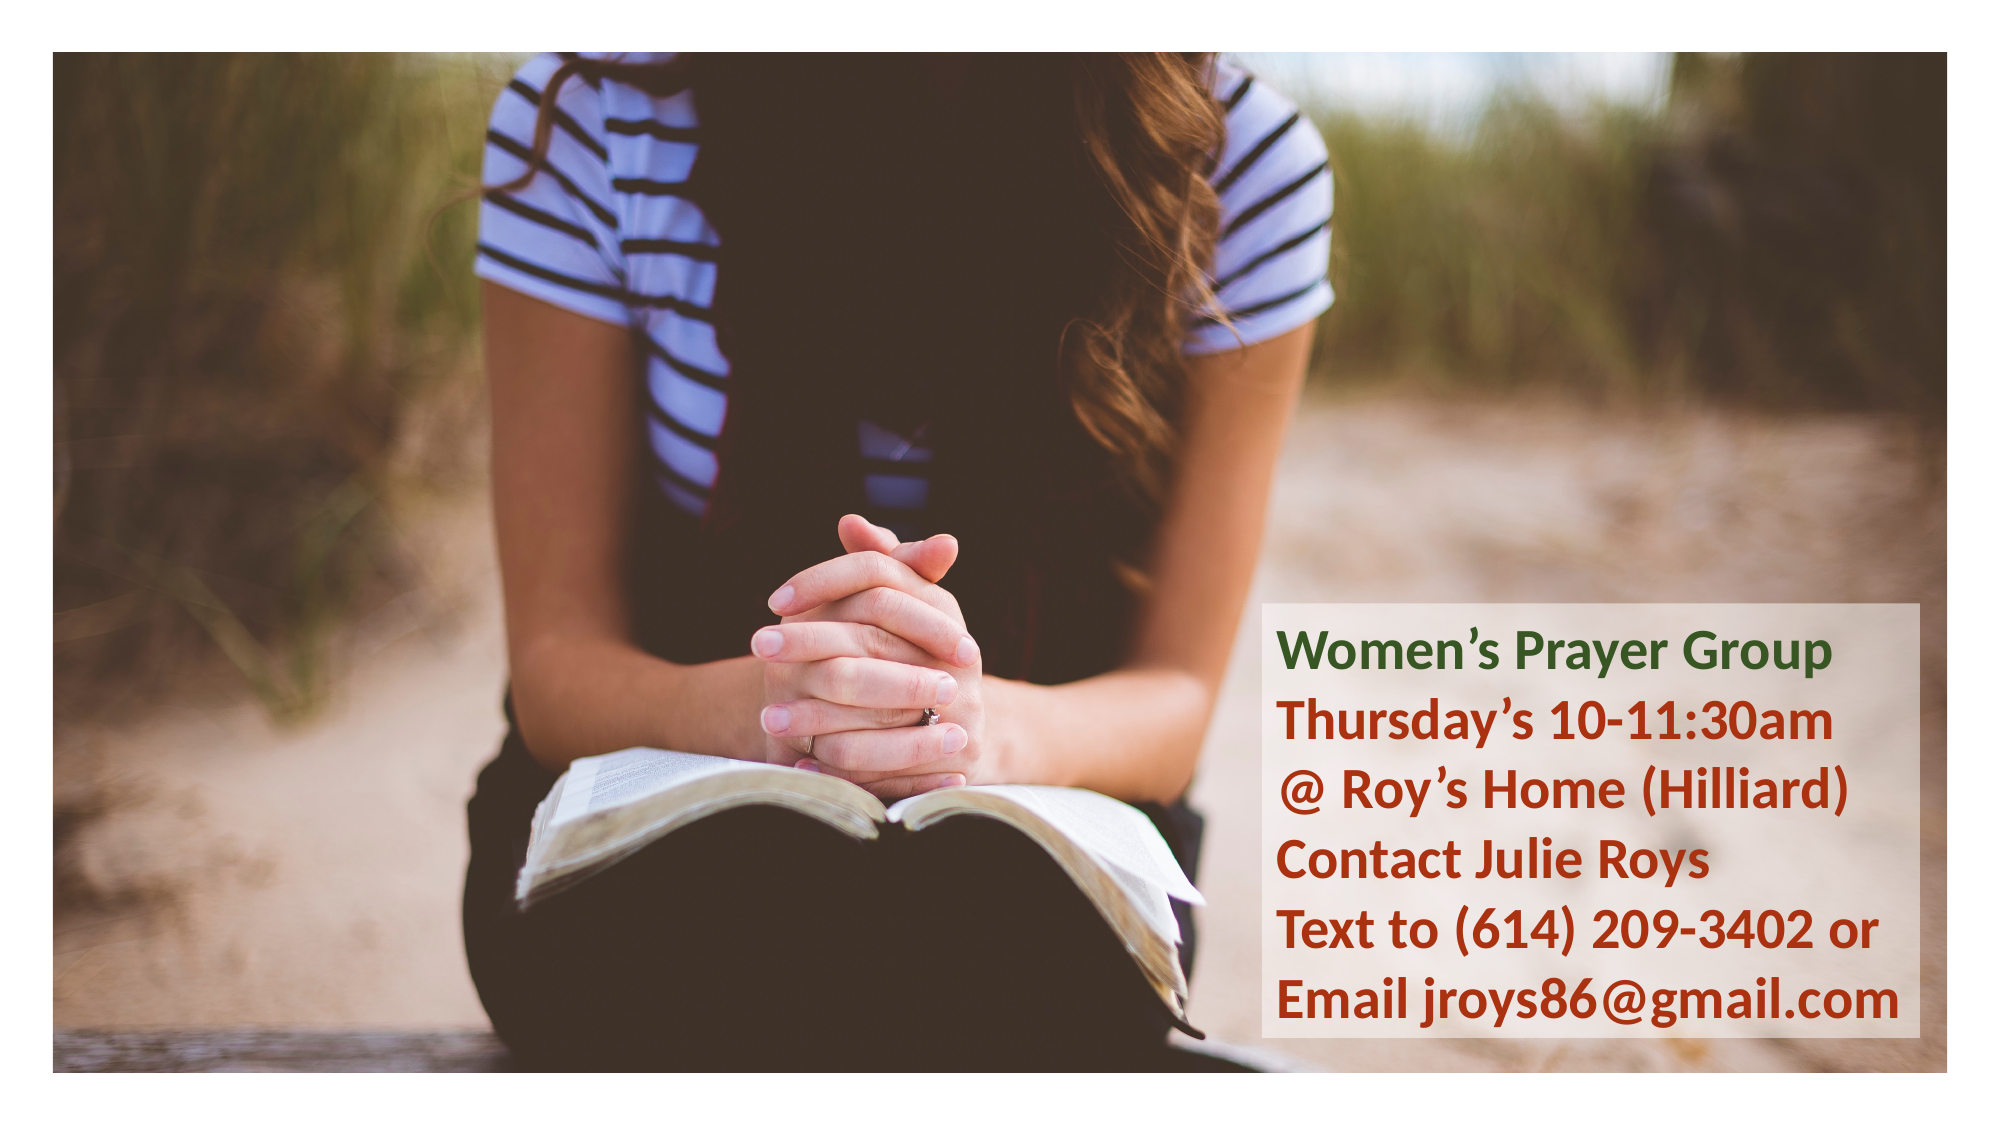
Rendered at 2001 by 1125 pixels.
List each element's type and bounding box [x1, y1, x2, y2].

picture [52, 52, 1948, 1073]
